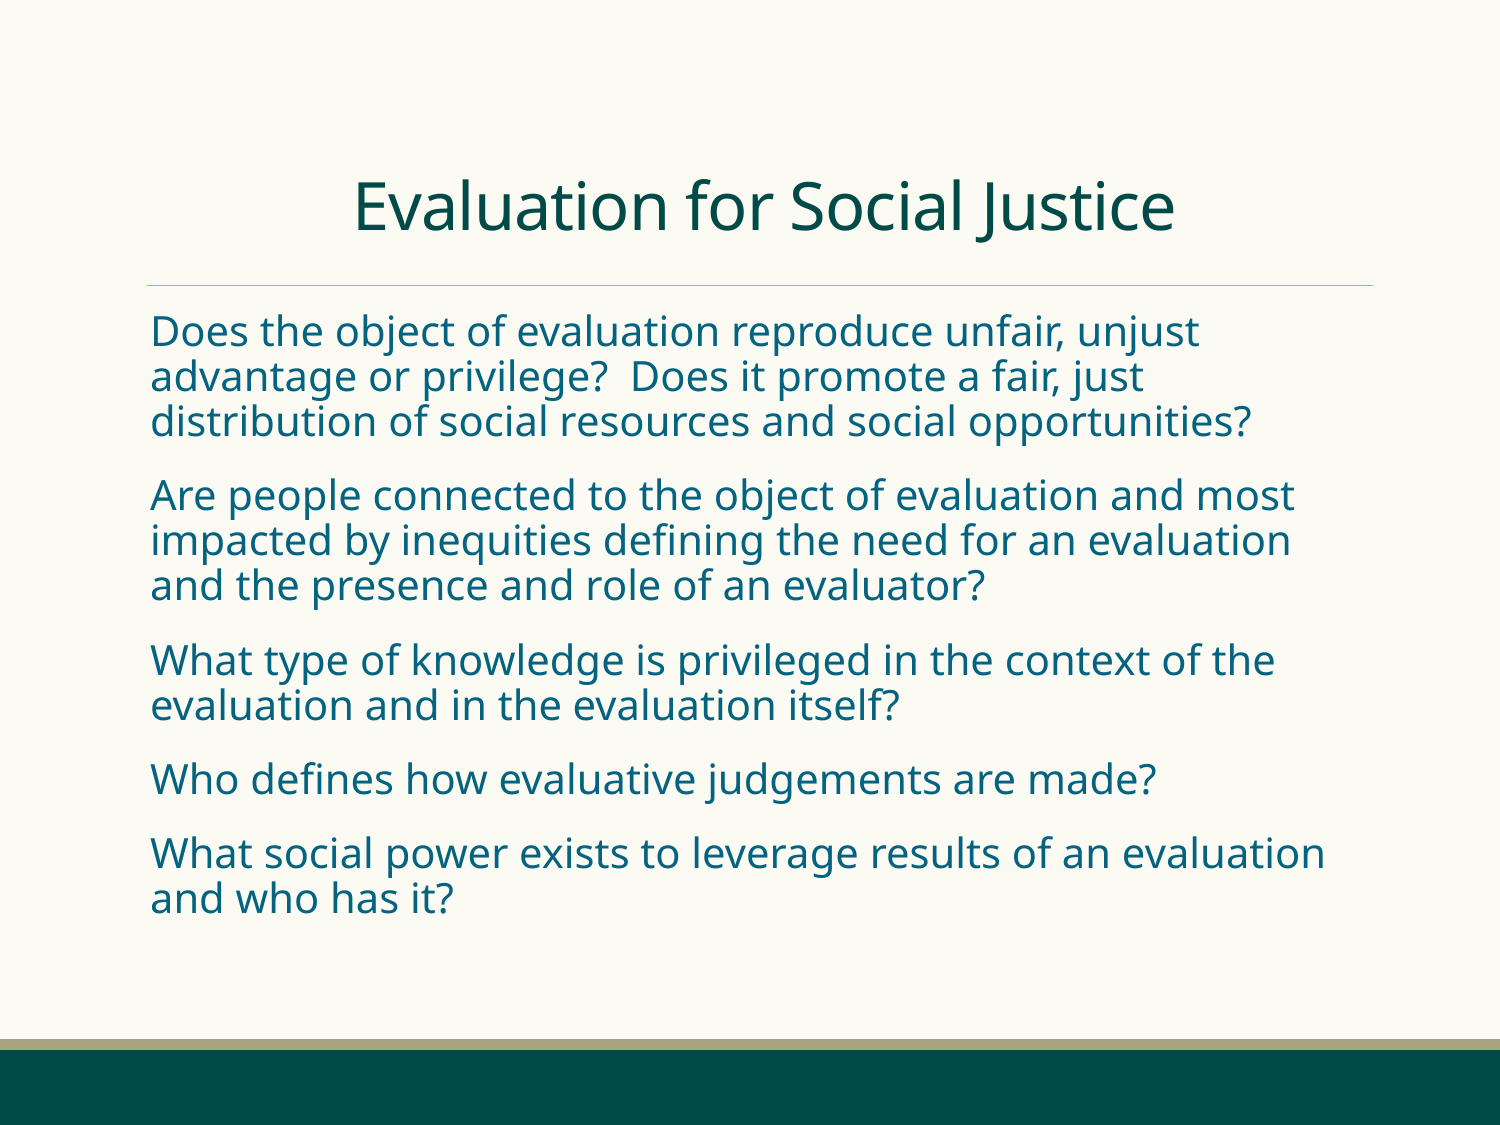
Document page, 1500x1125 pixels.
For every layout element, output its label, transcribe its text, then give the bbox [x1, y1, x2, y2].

list Does the object of evaluation reproduce unfair, unjust advantage or privilege? Does it promote a fair, just distribution of social resources and social opportunities? Are people connected to the object of evaluation and most impacted by inequities defining the need for an evaluation and the presence and role of an evaluator? What type of knowledge is privileged in the context of the evaluation and in the evaluation itself? Who defines how evaluative judgements are made? What social power exists to leverage results of an evaluation and who has it? [135, 302, 1373, 963]
title Evaluation for Social Justice [106, 47, 1423, 252]
